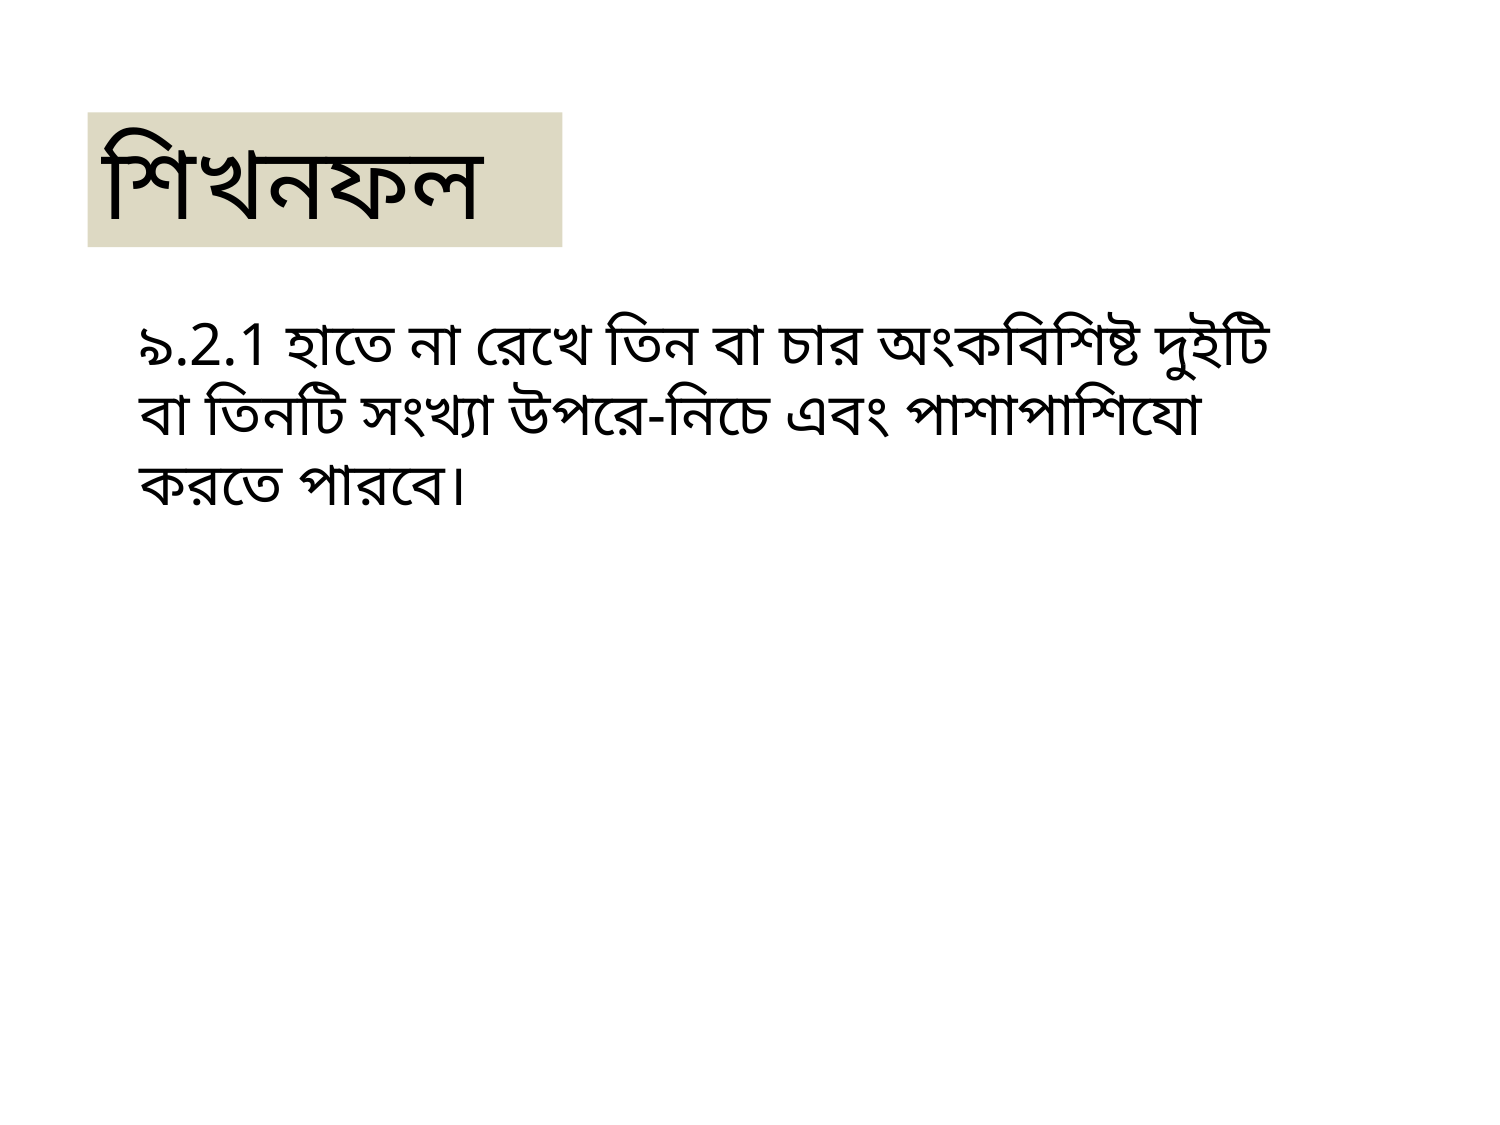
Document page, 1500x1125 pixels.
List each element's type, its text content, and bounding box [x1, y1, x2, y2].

text_box শিখনফল [87, 112, 563, 248]
text_box ৯.2.1 হাতে না রেখে তিন বা চার অংকবিশিষ্ট দুইটি বা তিনটি সংখ্যা উপরে-নিচে এবং পাশাপাশিযো করতে পারবে। [124, 299, 1325, 525]
